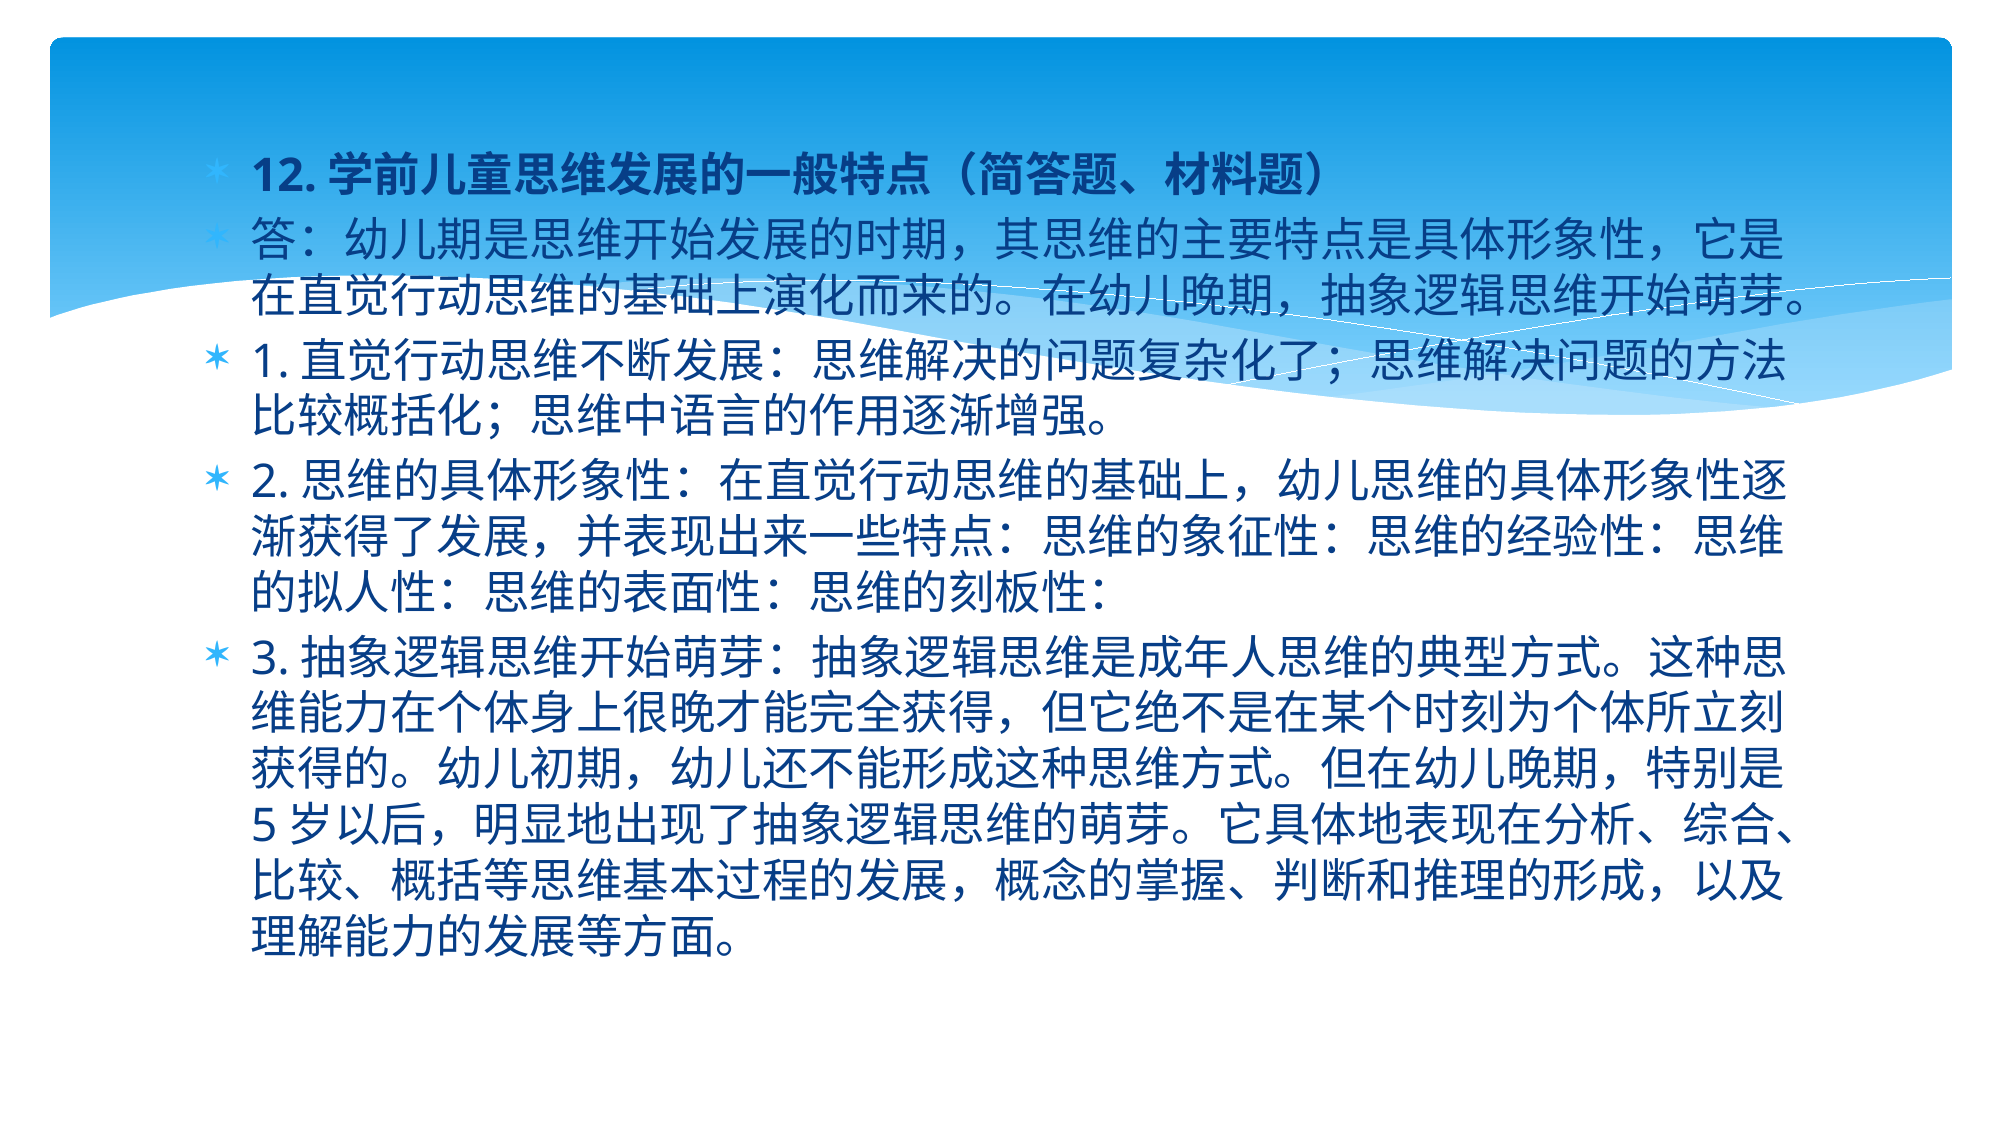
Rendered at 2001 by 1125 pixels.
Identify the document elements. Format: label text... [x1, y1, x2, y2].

list 12.学前儿童思维发展的一般特点（简答题、材料题） 答：幼儿期是思维开始发展的时期，其思维的主要特点是具体形象性，它是在直觉行动思维的基础上演化而来的。在幼儿晚期，抽象逻辑思维开始萌芽。 1.直觉行动思维不断发展：思维解决的问题复杂化了；思维解决问题的方法比较概括化；思维中语言的作用逐渐增强。 2.思维的具体形象性：在直觉行动思维的基础上，幼儿思维的具体形象性逐渐获得了发展，并表现出来一些特点：思维的象征性：思维的经验性：思维的拟人性：思维的表面性：思维的刻板性： 3.抽象逻辑思维开始萌芽：抽象逻辑思维是成年人思维的典型方式。这种思维能力在个体身上很晚才能完全获得，但它绝不是在某个时刻为个体所立刻获得的。幼儿初期，幼儿还不能形成这种思维方式。但在幼儿晚期，特别是5岁以后，明显地出现了抽象逻辑思维的萌芽。它具体地表现在分析、综合、比较、概括等思维基本过程的发展，概念的掌握、判断和推理的形成，以及理解能力的发展等方面。 [190, 137, 1812, 988]
